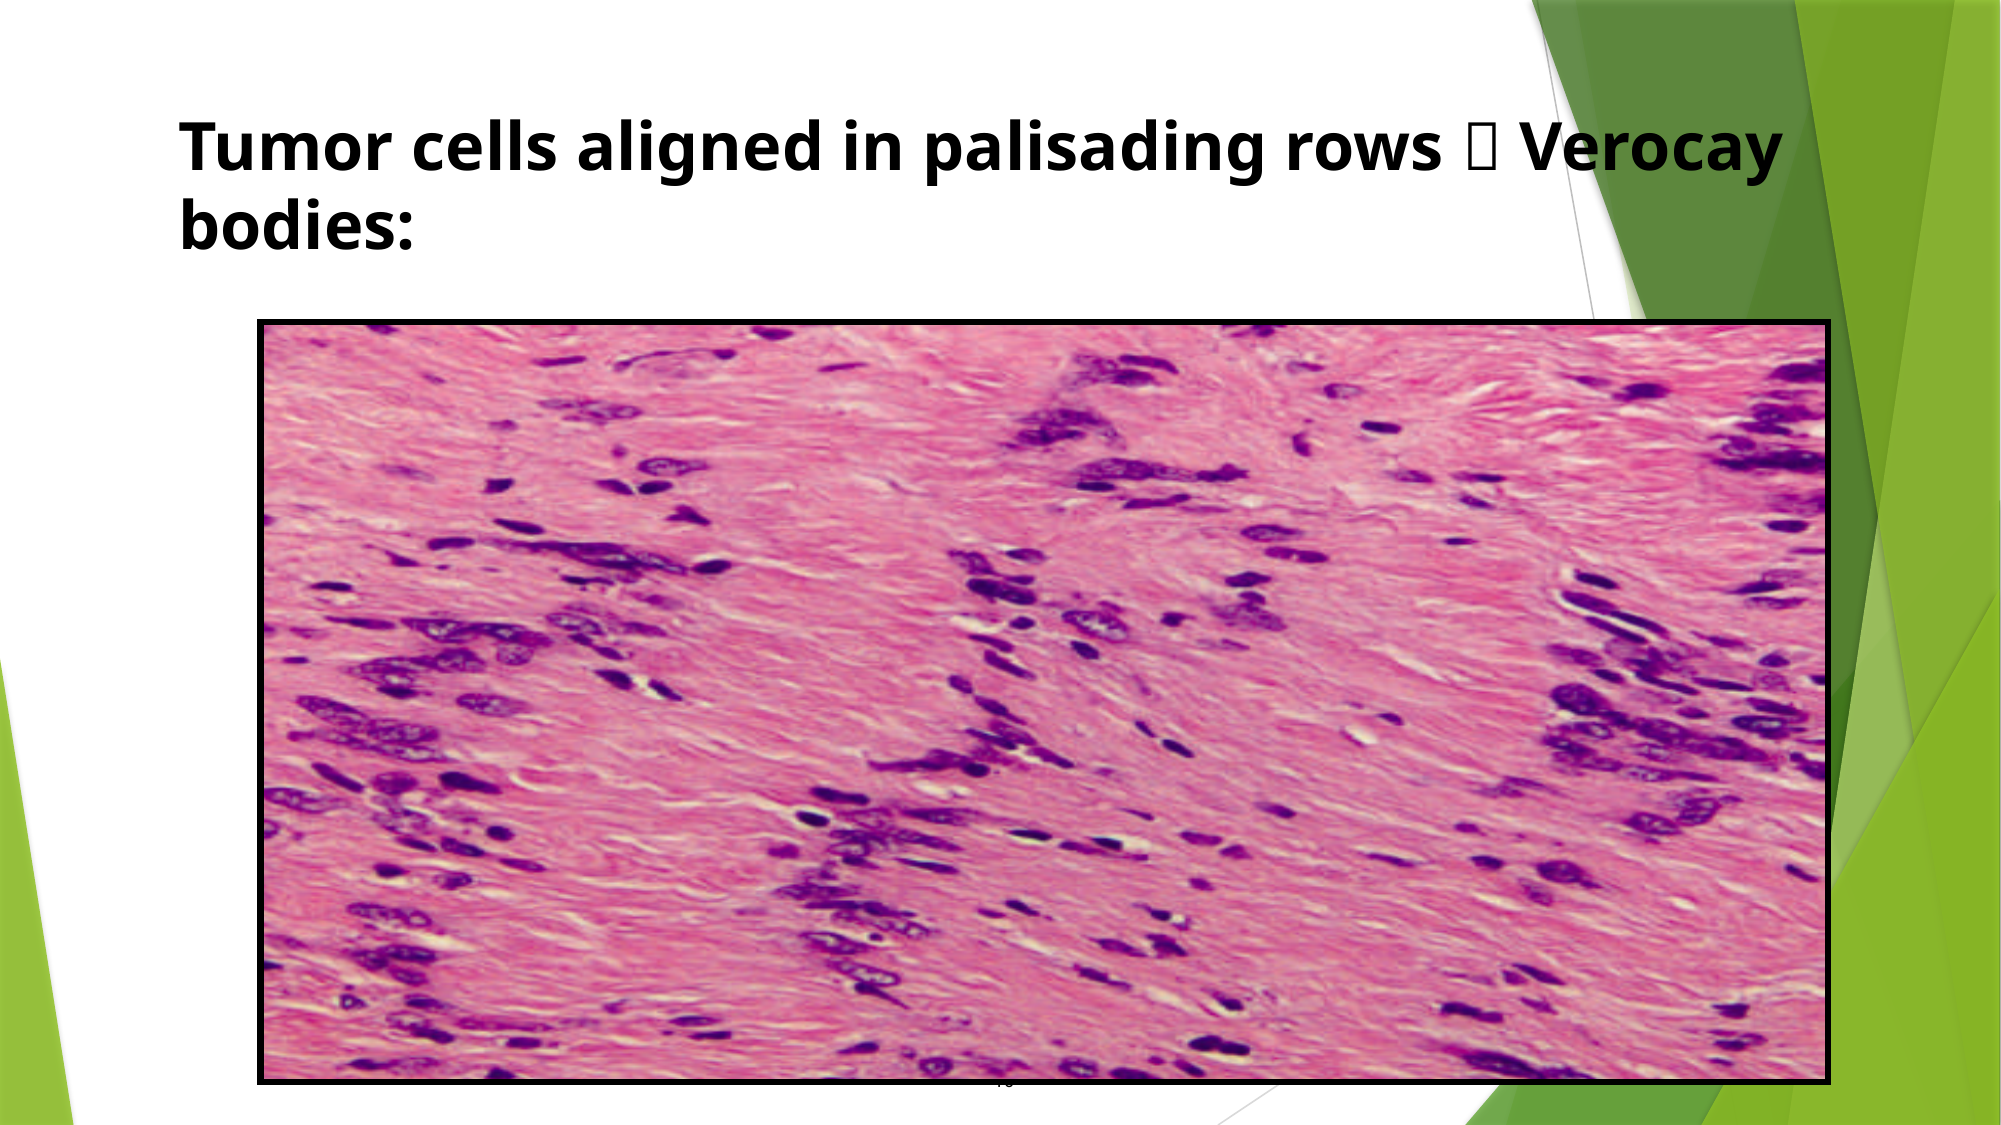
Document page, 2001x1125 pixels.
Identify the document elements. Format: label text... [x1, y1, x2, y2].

text_box Tumor cells aligned in palisading rows  Verocay bodies: [88, 95, 1932, 271]
picture [263, 324, 1826, 1080]
slide_number 10 [8, 1038, 2000, 1125]
